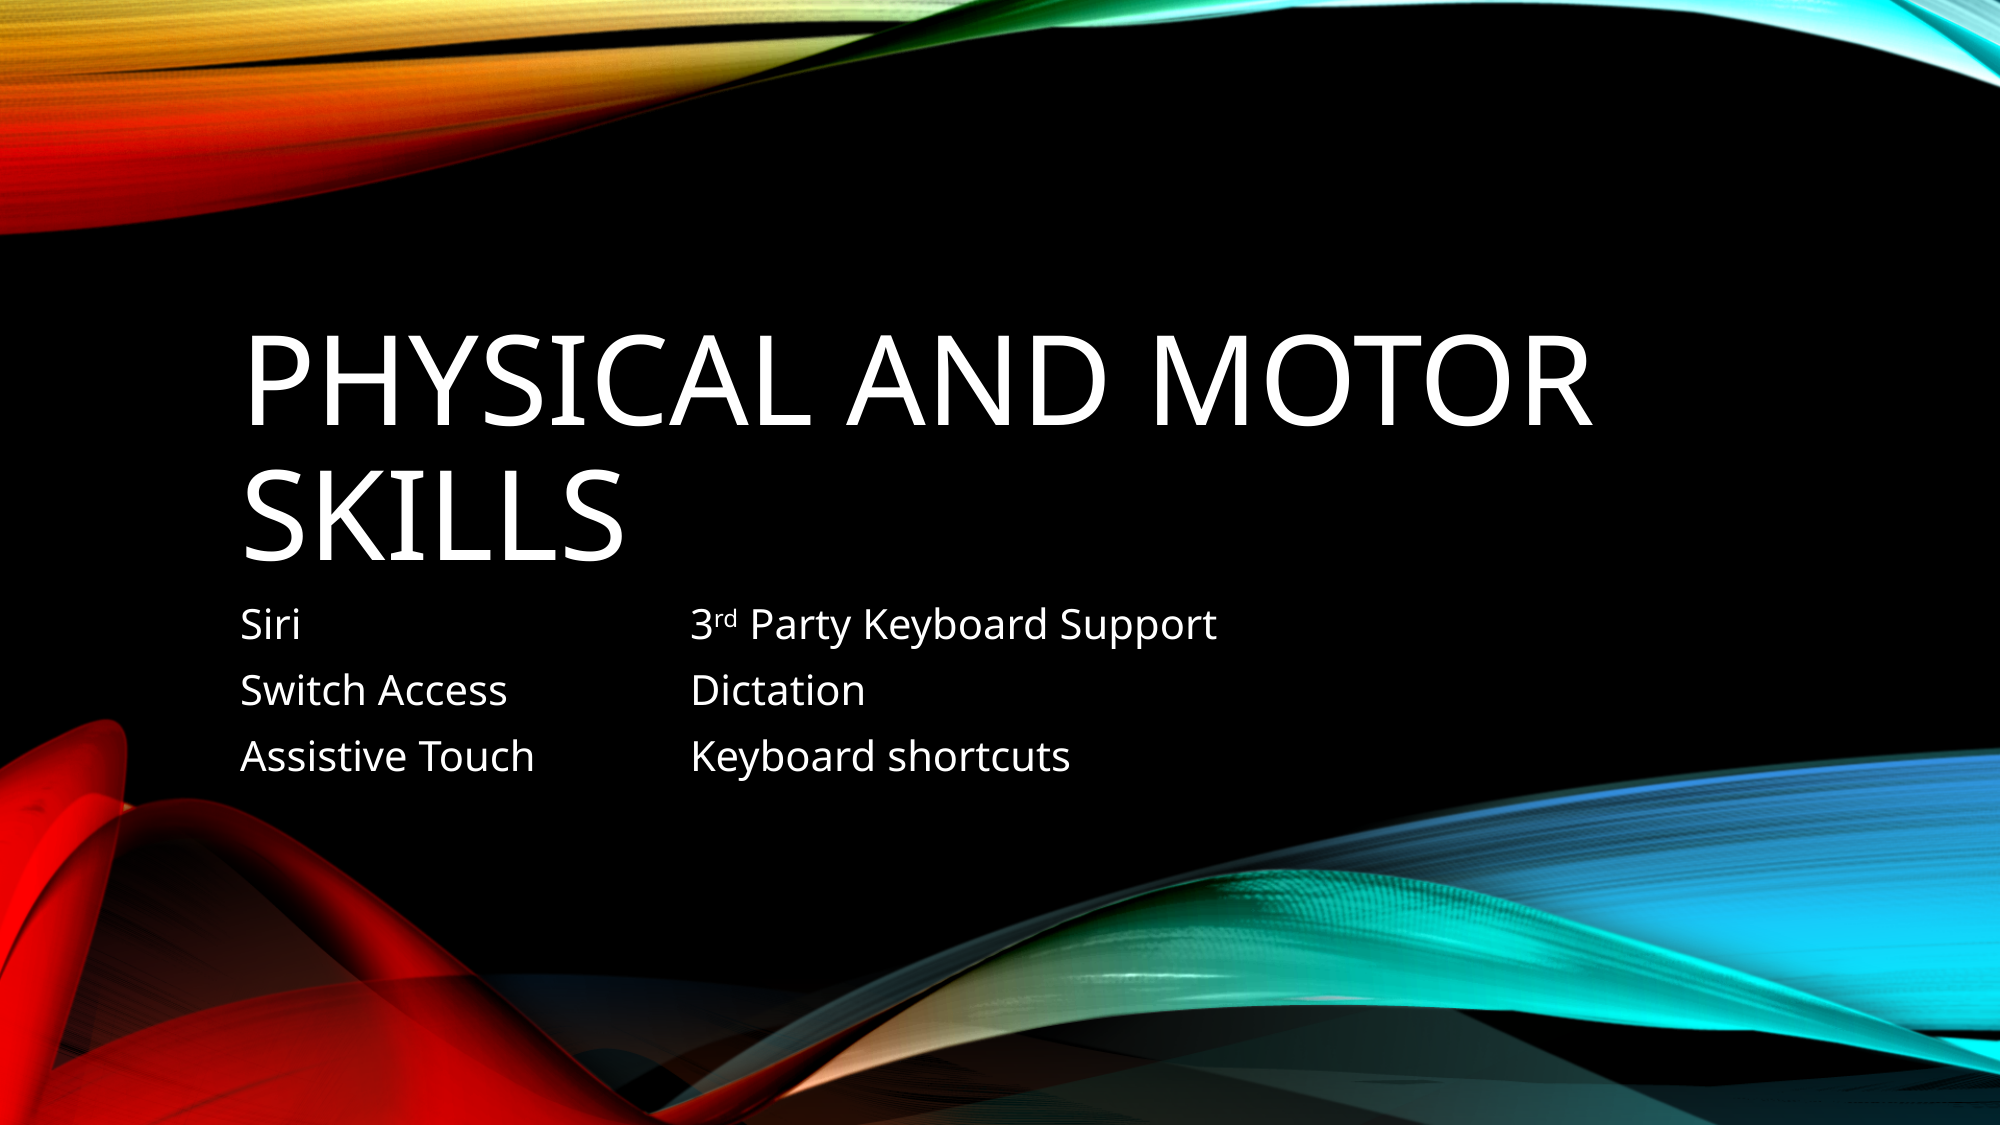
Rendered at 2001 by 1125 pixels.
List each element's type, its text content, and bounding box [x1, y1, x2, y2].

picture [0, 717, 2000, 1125]
subtitle Siri 3rd Party Keyboard Support Switch Access Dictation Assistive Touch Keyboard shortcuts [225, 595, 1289, 834]
picture [0, 0, 2000, 237]
title Physical and Motor Skills [225, 295, 1775, 596]
